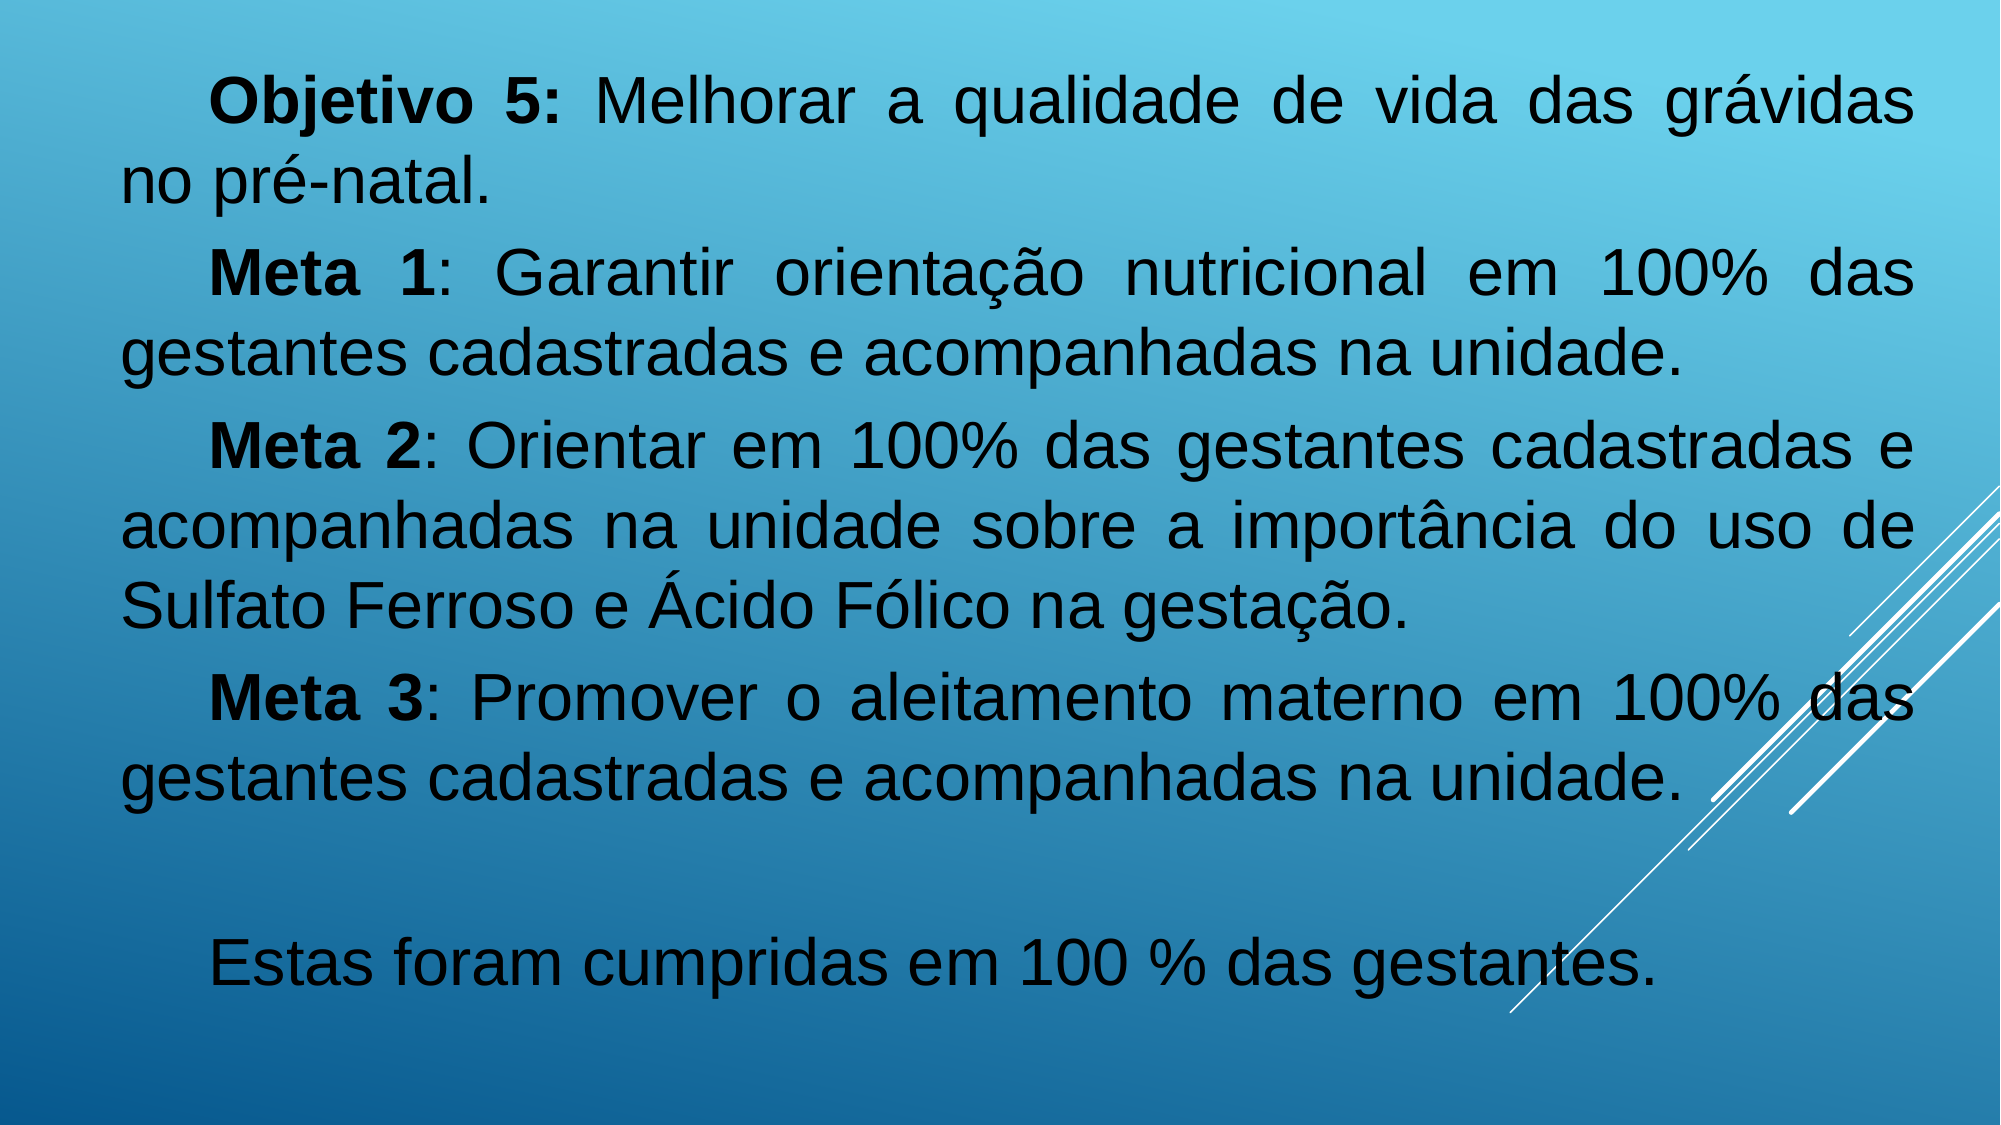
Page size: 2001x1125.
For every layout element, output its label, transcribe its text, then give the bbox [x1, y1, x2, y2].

text_box Objetivo 5: Melhorar a qualidade de vida das grávidas no pré-natal. Meta 1: Garantir orientação nutricional em 100% das gestantes cadastradas e acompanhadas na unidade. Meta 2: Orientar em 100% das gestantes cadastradas e acompanhadas na unidade sobre a importância do uso de Sulfato Ferroso e Ácido Fólico na gestação. Meta 3: Promover o aleitamento materno em 100% das gestantes cadastradas e acompanhadas na unidade. Estas foram cumpridas em 100 % das gestantes. [105, 49, 1933, 1007]
